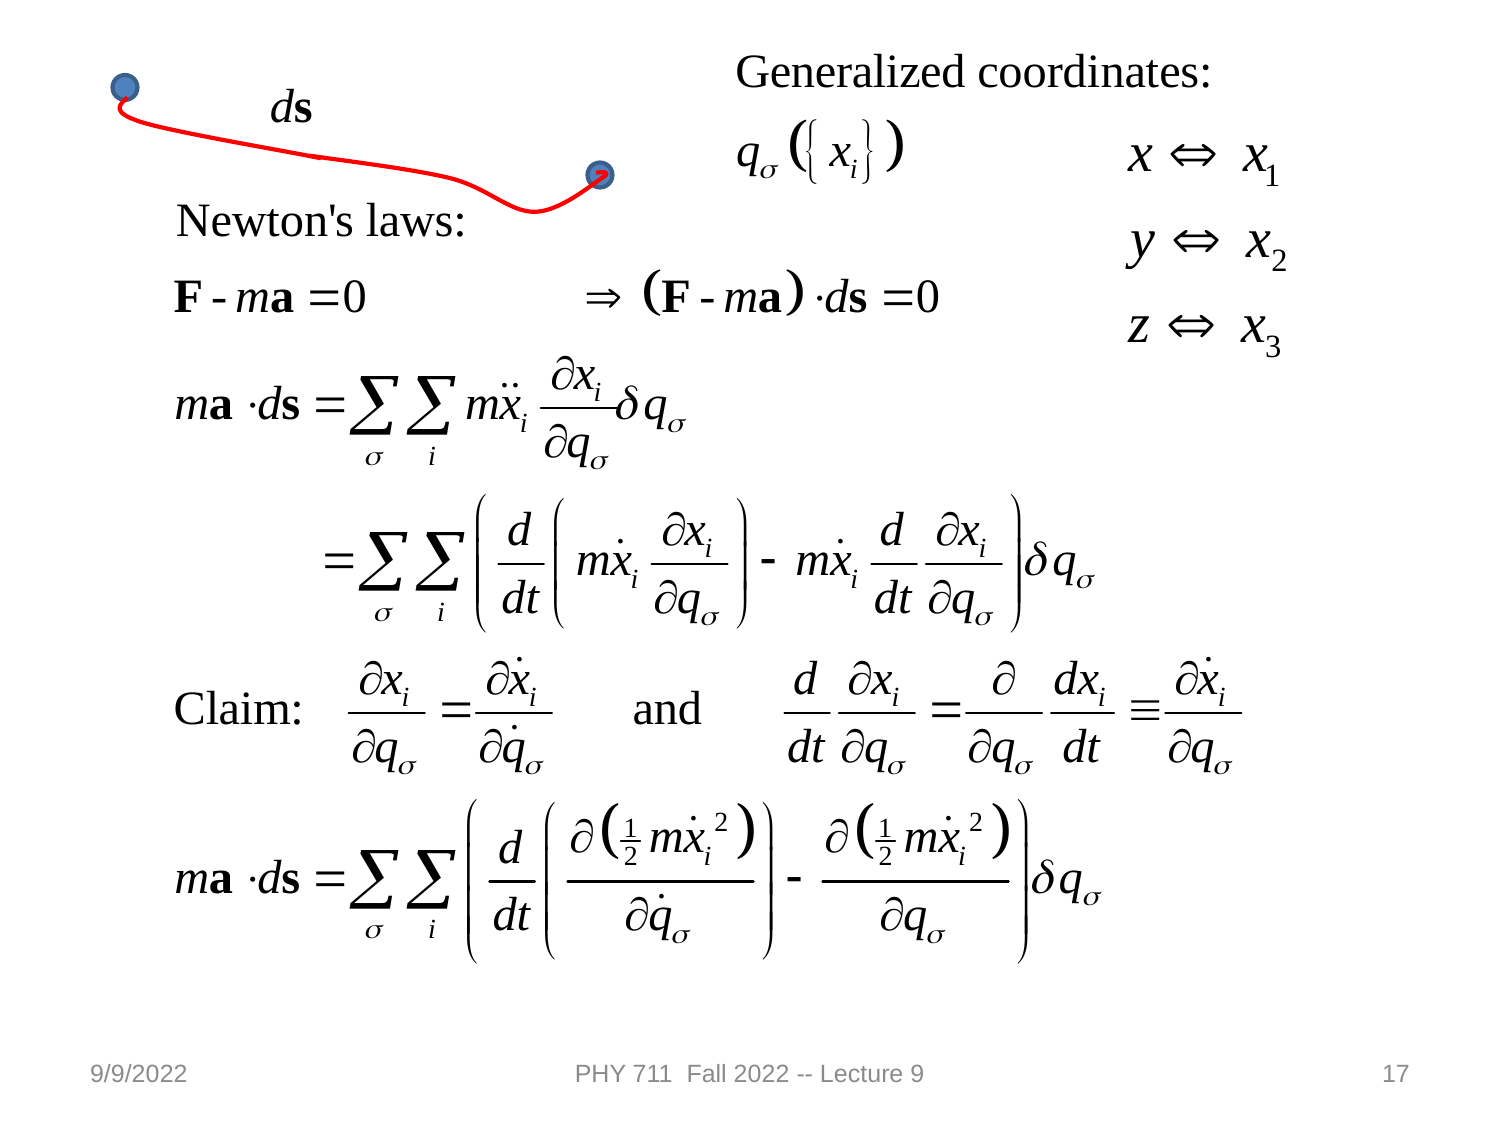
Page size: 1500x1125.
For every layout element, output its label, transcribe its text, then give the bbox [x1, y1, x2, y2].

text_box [166, 220, 1251, 976]
footer PHY 711 Fall 2022 -- Lecture 9 [512, 1042, 988, 1103]
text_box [1119, 119, 1299, 367]
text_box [112, 43, 1217, 213]
slide_number 17 [1074, 1042, 1425, 1103]
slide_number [75, 1042, 425, 1103]
